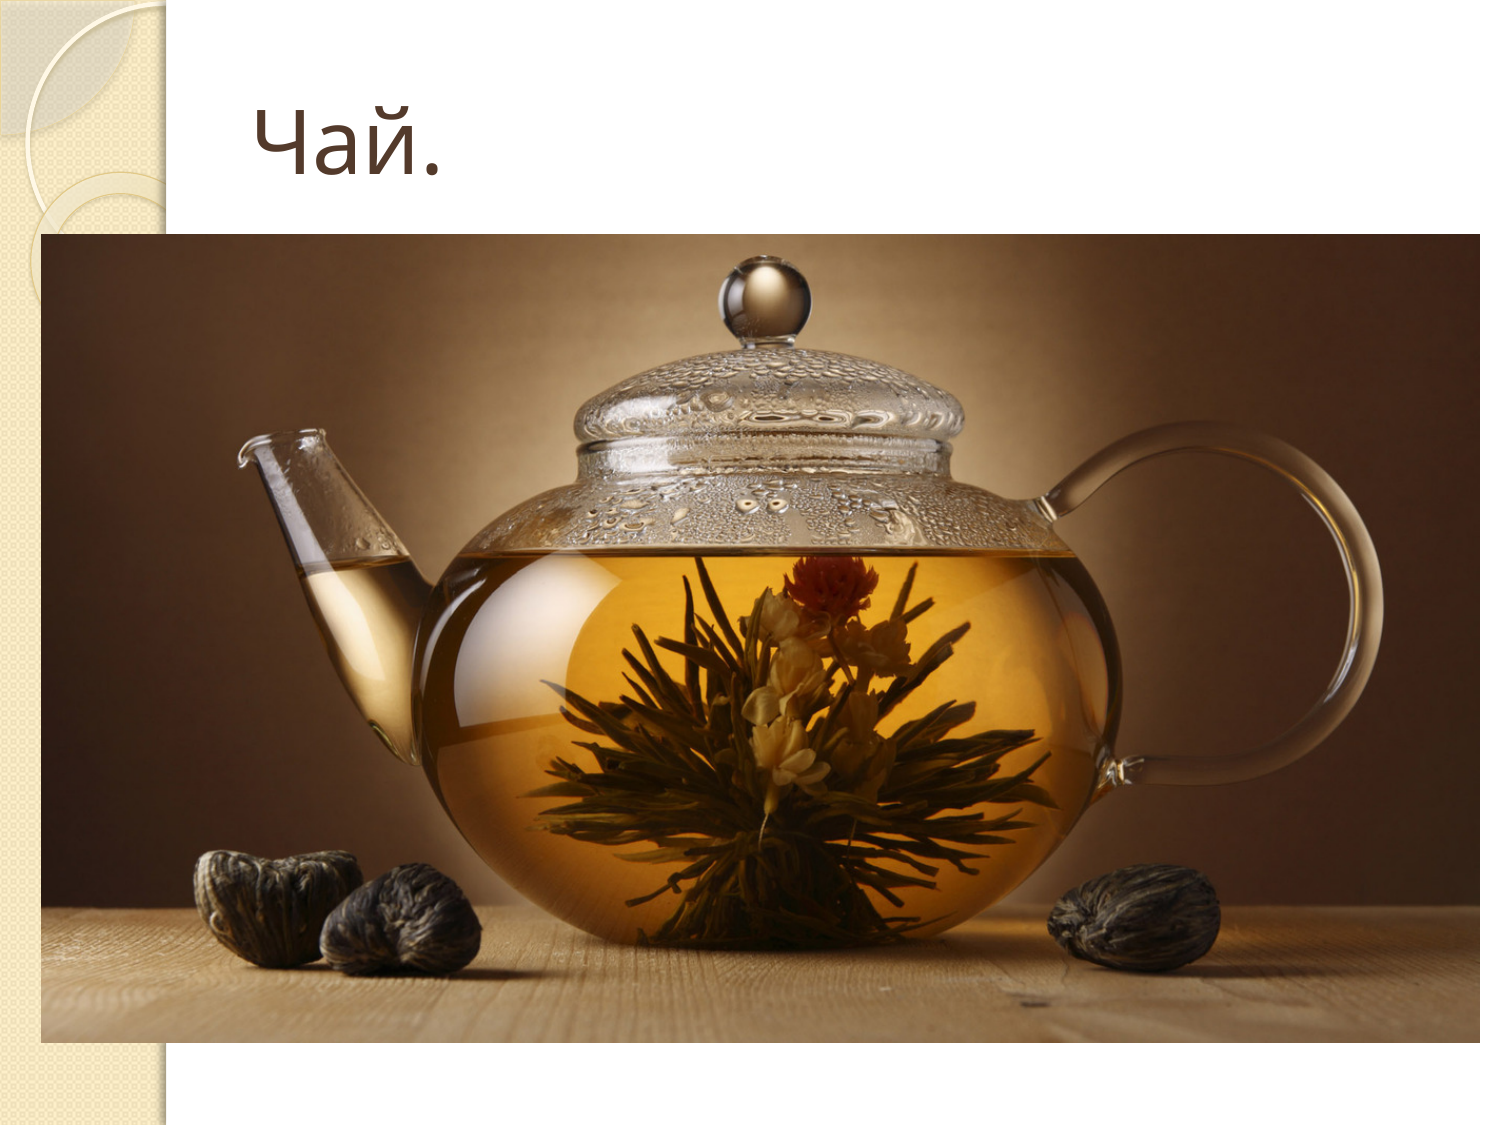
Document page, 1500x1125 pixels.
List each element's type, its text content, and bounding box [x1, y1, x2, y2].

title Чай. [235, 45, 1466, 231]
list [40, 234, 1480, 1044]
